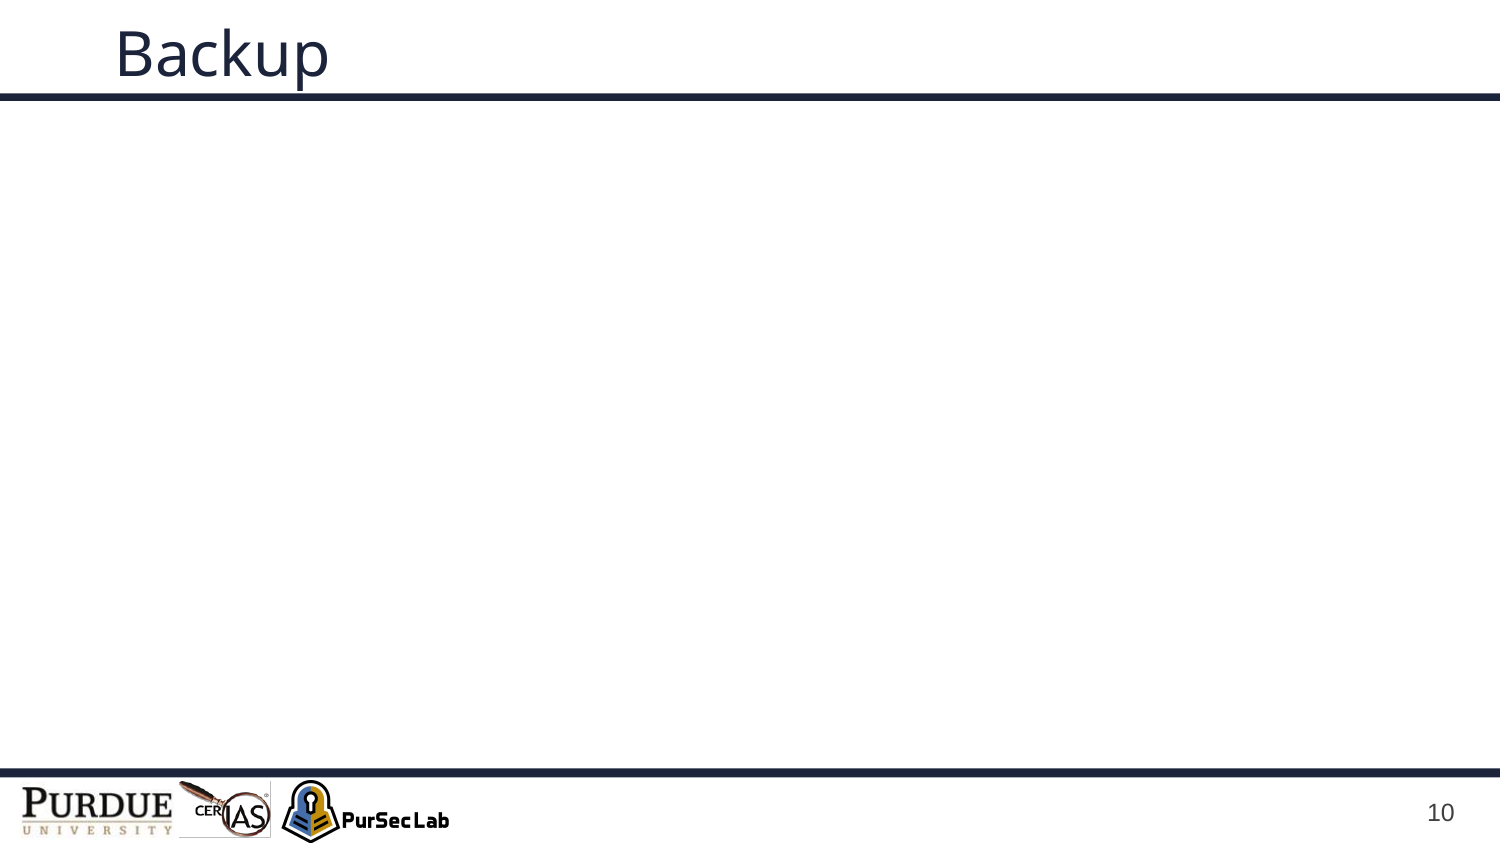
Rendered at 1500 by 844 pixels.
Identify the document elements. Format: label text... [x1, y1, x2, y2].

picture [281, 780, 450, 843]
title Backup [103, 16, 1397, 111]
picture [12, 780, 271, 840]
